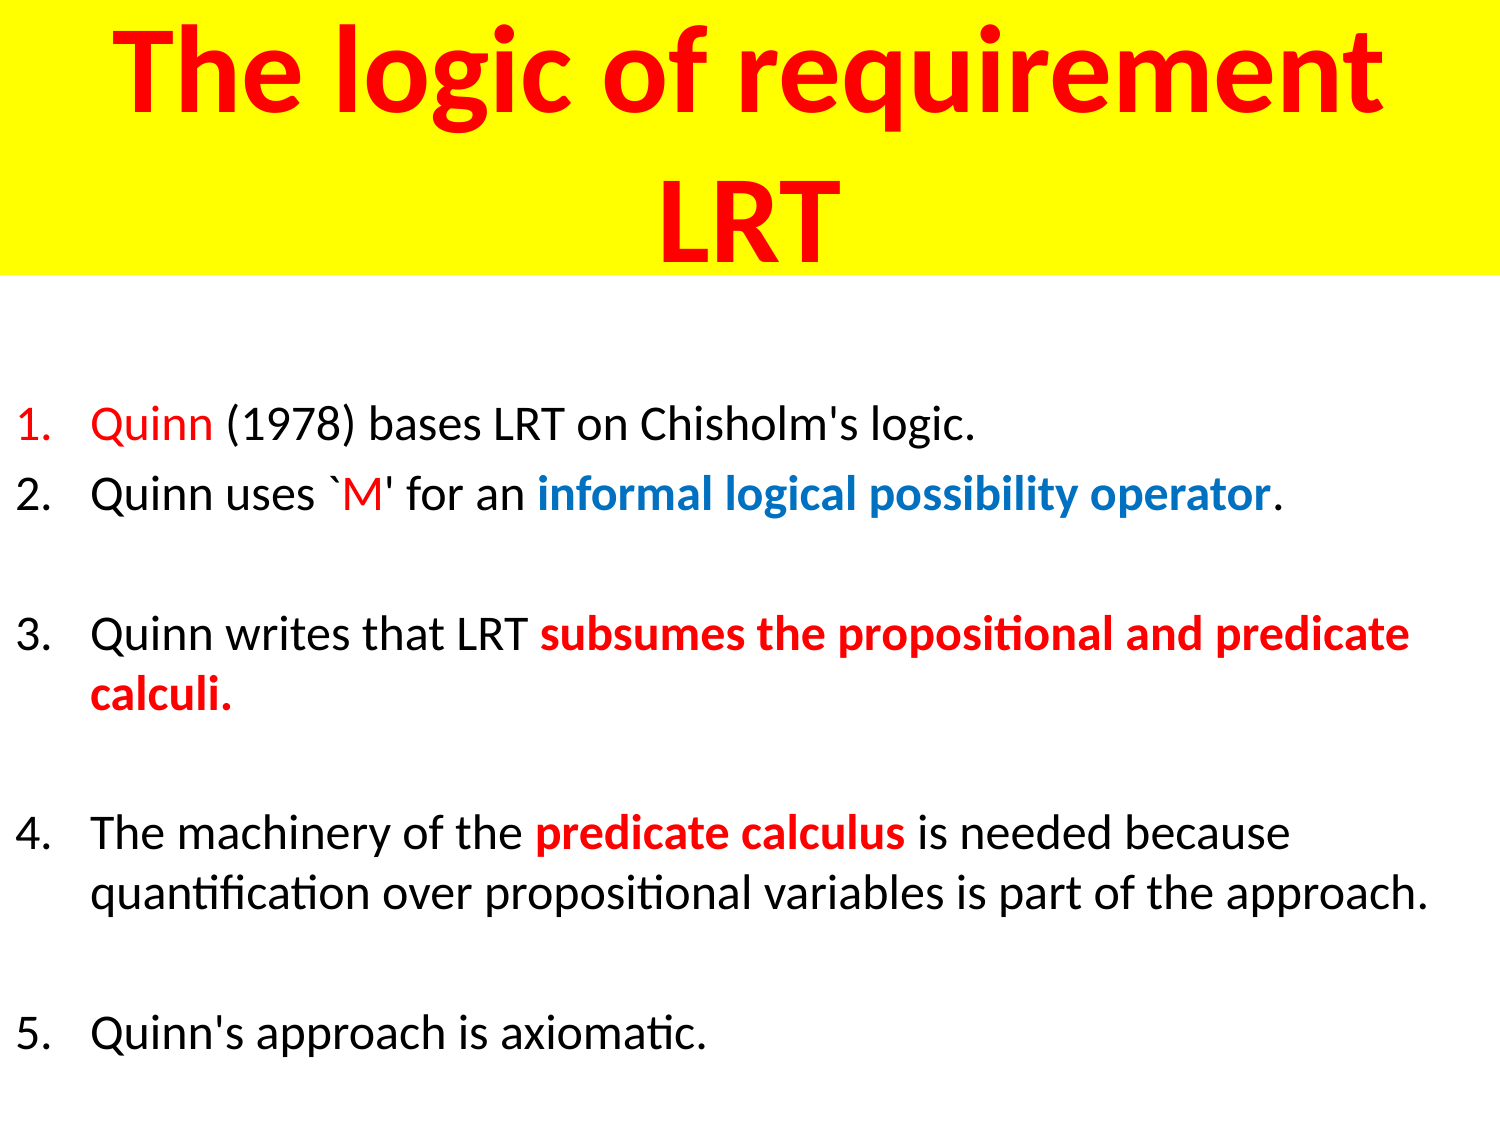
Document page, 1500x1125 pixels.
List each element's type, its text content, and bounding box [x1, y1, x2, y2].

list Quinn (1978) bases LRT on Chisholm's logic. Quinn uses `M' for an informal logical possibility operator. Quinn writes that LRT subsumes the propositional and predicate calculi. The machinery of the predicate calculus is needed because quantification over propositional variables is part of the approach. Quinn's approach is axiomatic. [0, 312, 1488, 1125]
title The logic of requirement LRT [0, 0, 1500, 275]
